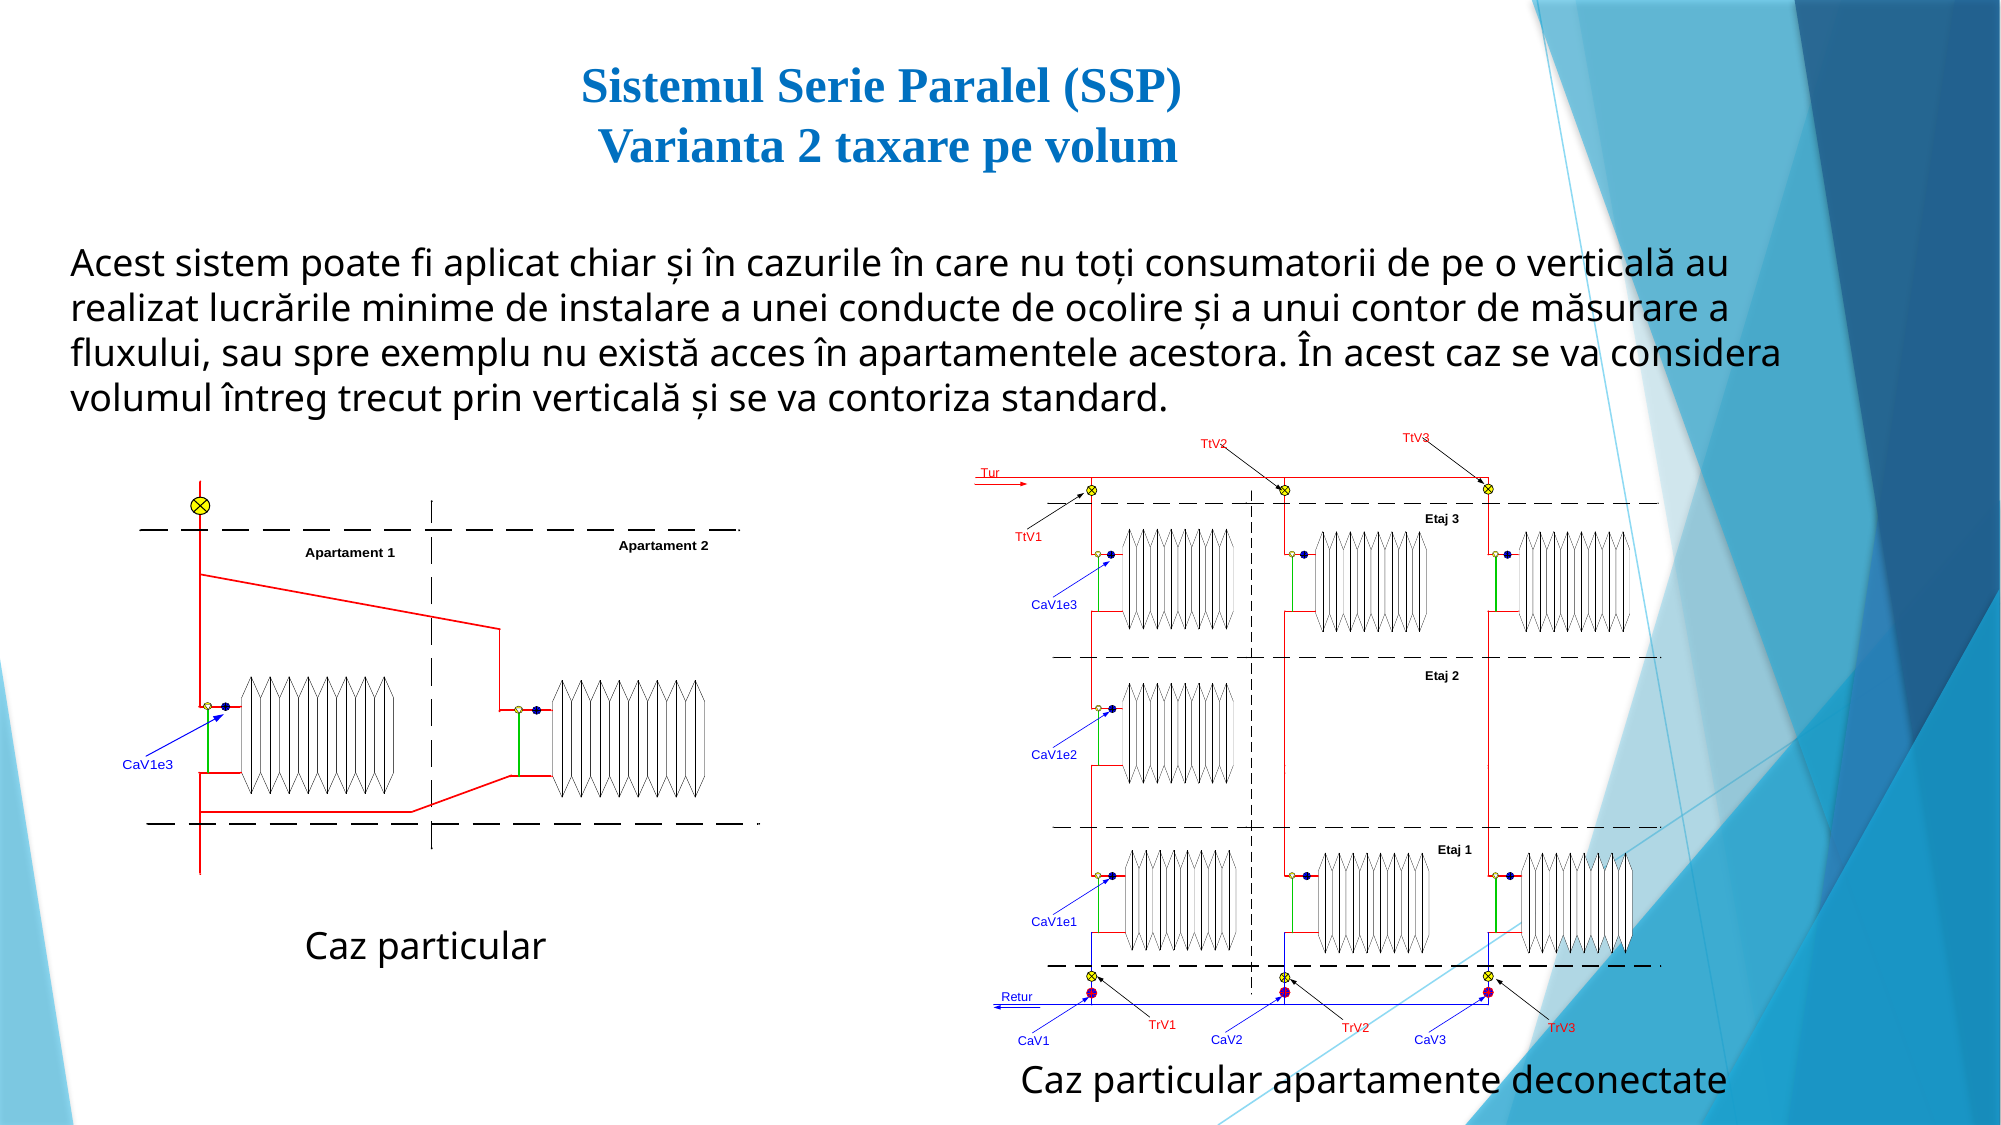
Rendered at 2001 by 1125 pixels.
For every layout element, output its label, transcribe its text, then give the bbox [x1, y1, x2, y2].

picture [959, 427, 1663, 1050]
text_box Acest sistem poate fi aplicat chiar și în cazurile în care nu toți consumatorii de pe o verticală au realizat lucrările minime de instalare a unei conducte de ocolire și a unui contor de măsurare a fluxului, sau spre exemplu nu există acces în apartamentele acestora. În acest caz se va considera volumul întreg trecut prin verticală și se va contoriza standard. [55, 231, 1865, 427]
text_box Sistemul Serie Paralel (SSP) Varianta 2 taxare pe volum [210, 45, 1567, 180]
text_box Caz particular apartamente deconectate [1001, 1048, 1758, 1109]
picture [100, 477, 762, 877]
text_box Caz particular [100, 914, 761, 975]
